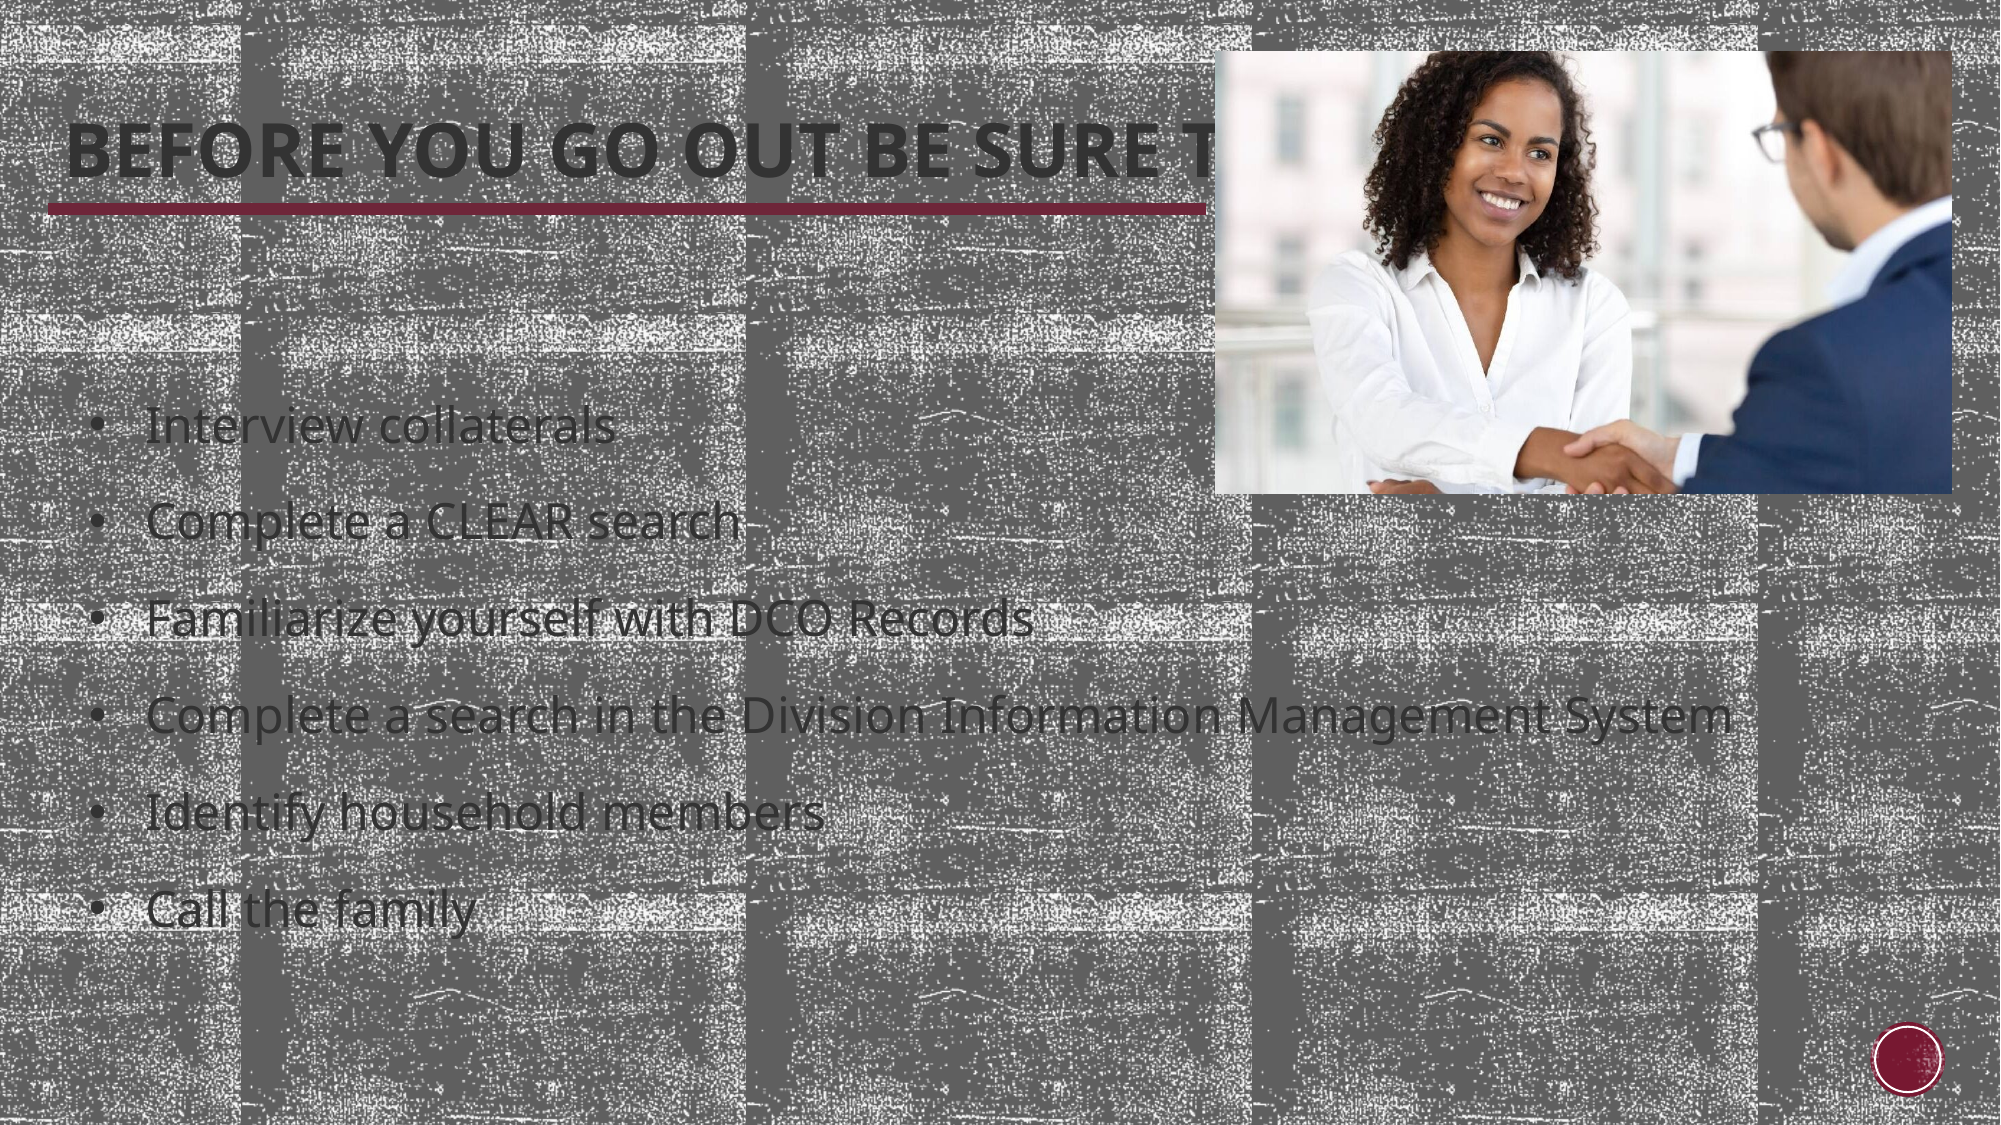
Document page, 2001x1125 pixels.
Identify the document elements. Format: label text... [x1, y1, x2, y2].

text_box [1872, 1024, 1944, 1096]
text_box Before you go out be sure to: [48, 0, 1863, 200]
picture [1215, 51, 1952, 494]
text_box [1586, 670, 1758, 842]
text_box Interview collaterals Complete a CLEAR search Familiarize yourself with DCO Records Complete a search in the Division Information Management System Identify household members Call the family [74, 373, 1797, 946]
text_box [0, 0, 2000, 1125]
